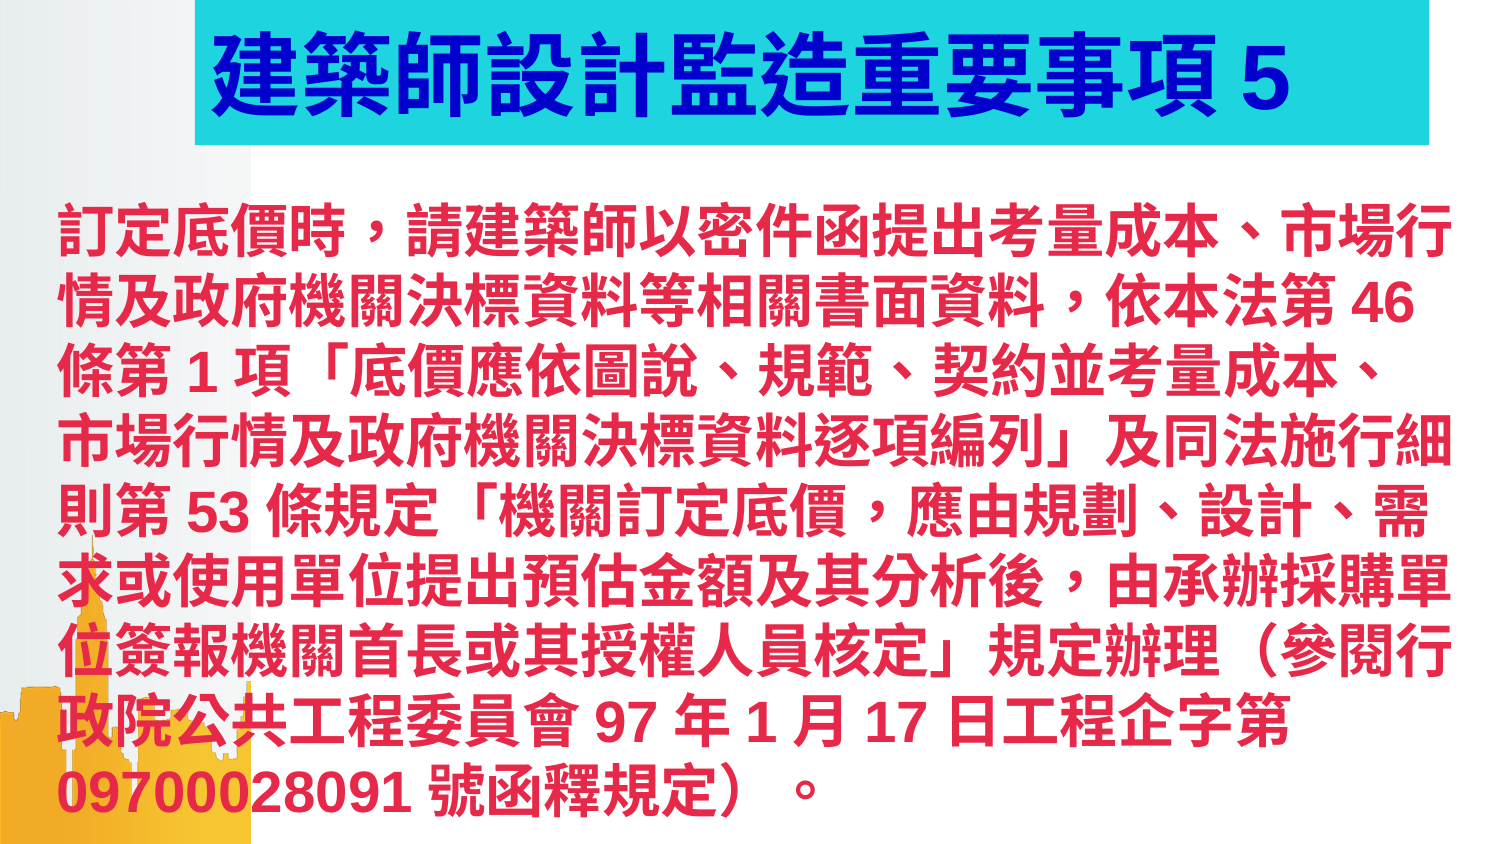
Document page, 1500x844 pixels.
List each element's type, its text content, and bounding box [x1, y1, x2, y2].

picture [0, 0, 1500, 844]
text_box 訂定底價時，請建築師以密件函提出考量成本、市場行情及政府機關決標資料等相關書面資料，依本法第46條第1項「底價應依圖說、規範、契約並考量成本、市場行情及政府機關決標資料逐項編列」及同法施行細則第53條規定「機關訂定底價，應由規劃、設計、需求或使用單位提出預估金額及其分析後，由承辦採購單位簽報機關首長或其授權人員核定」規定辦理（參閱行政院公共工程委員會97年1月17日工程企字第09700028091號函釋規定）。 [41, 187, 1471, 832]
title 建築師設計監造重要事項5 [194, 0, 1430, 146]
